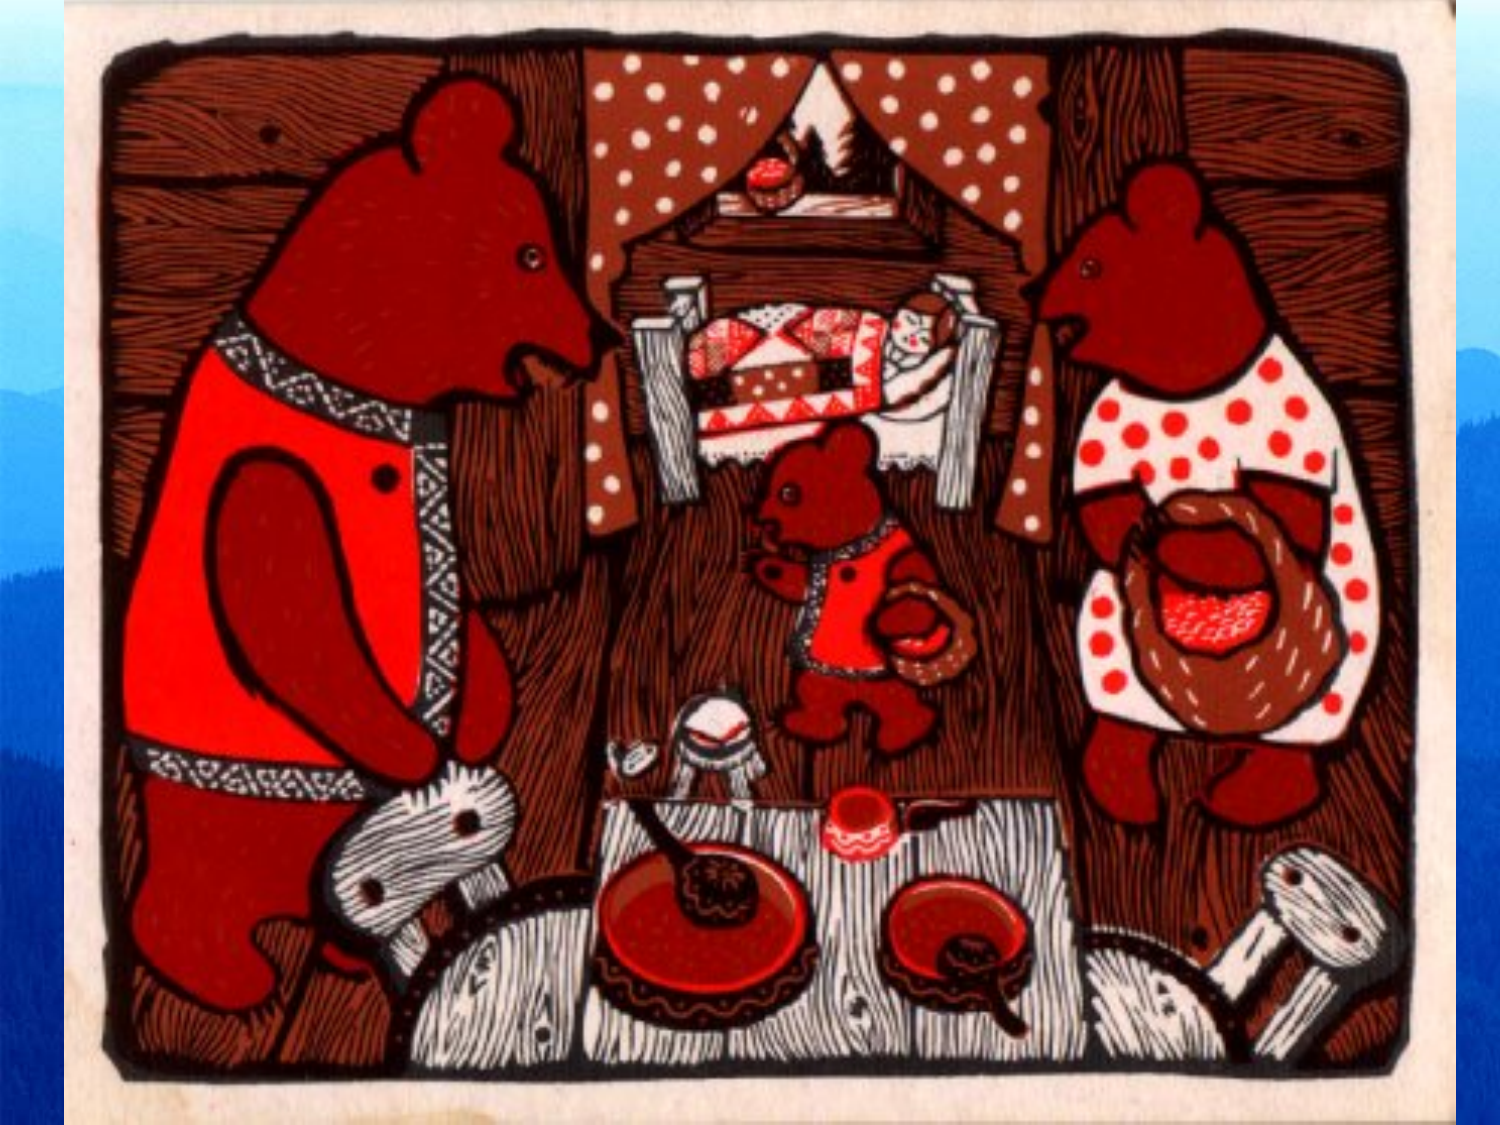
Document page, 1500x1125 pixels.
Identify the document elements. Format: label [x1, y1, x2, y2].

picture [1457, 0, 1500, 1125]
picture [0, 0, 64, 1125]
list [64, 0, 1457, 1125]
